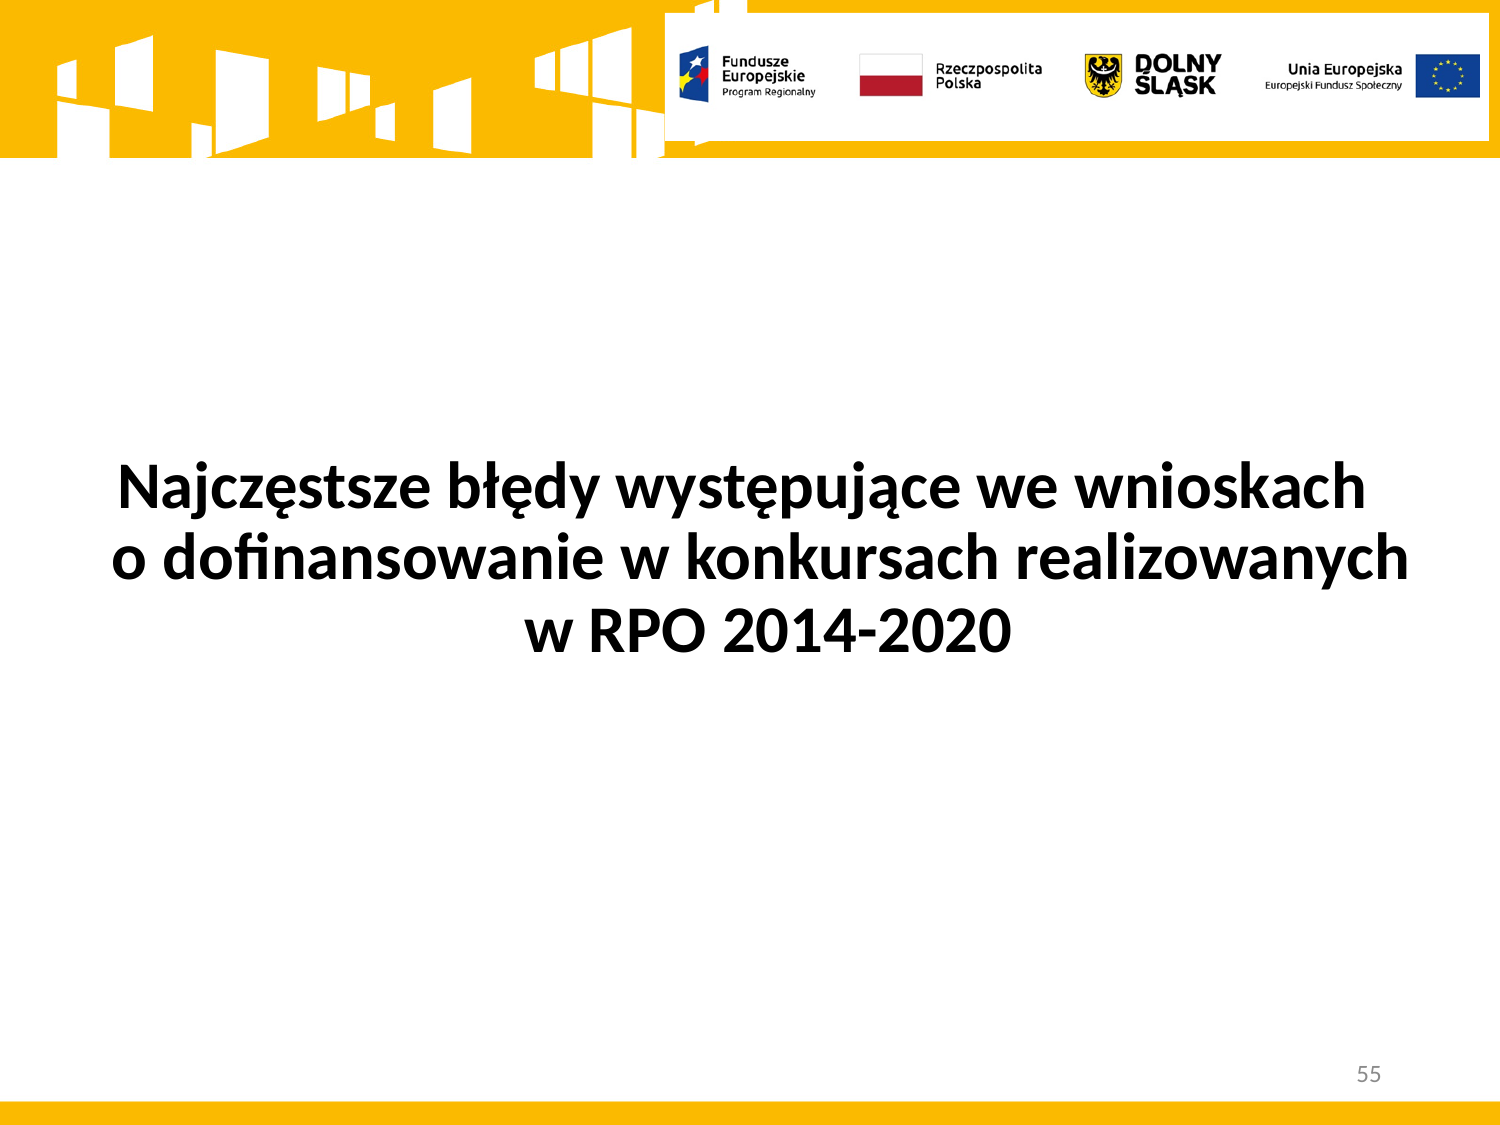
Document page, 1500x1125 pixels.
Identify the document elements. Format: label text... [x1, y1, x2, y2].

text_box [664, 12, 1489, 141]
list Najczęstsze błędy występujące we wnioskach o dofinansowanie w konkursach realizowanych w RPO 2014-2020 [0, 156, 1500, 1096]
picture [0, 1096, 1500, 1125]
picture [0, 0, 1500, 156]
slide_number 55 [1059, 1042, 1397, 1103]
